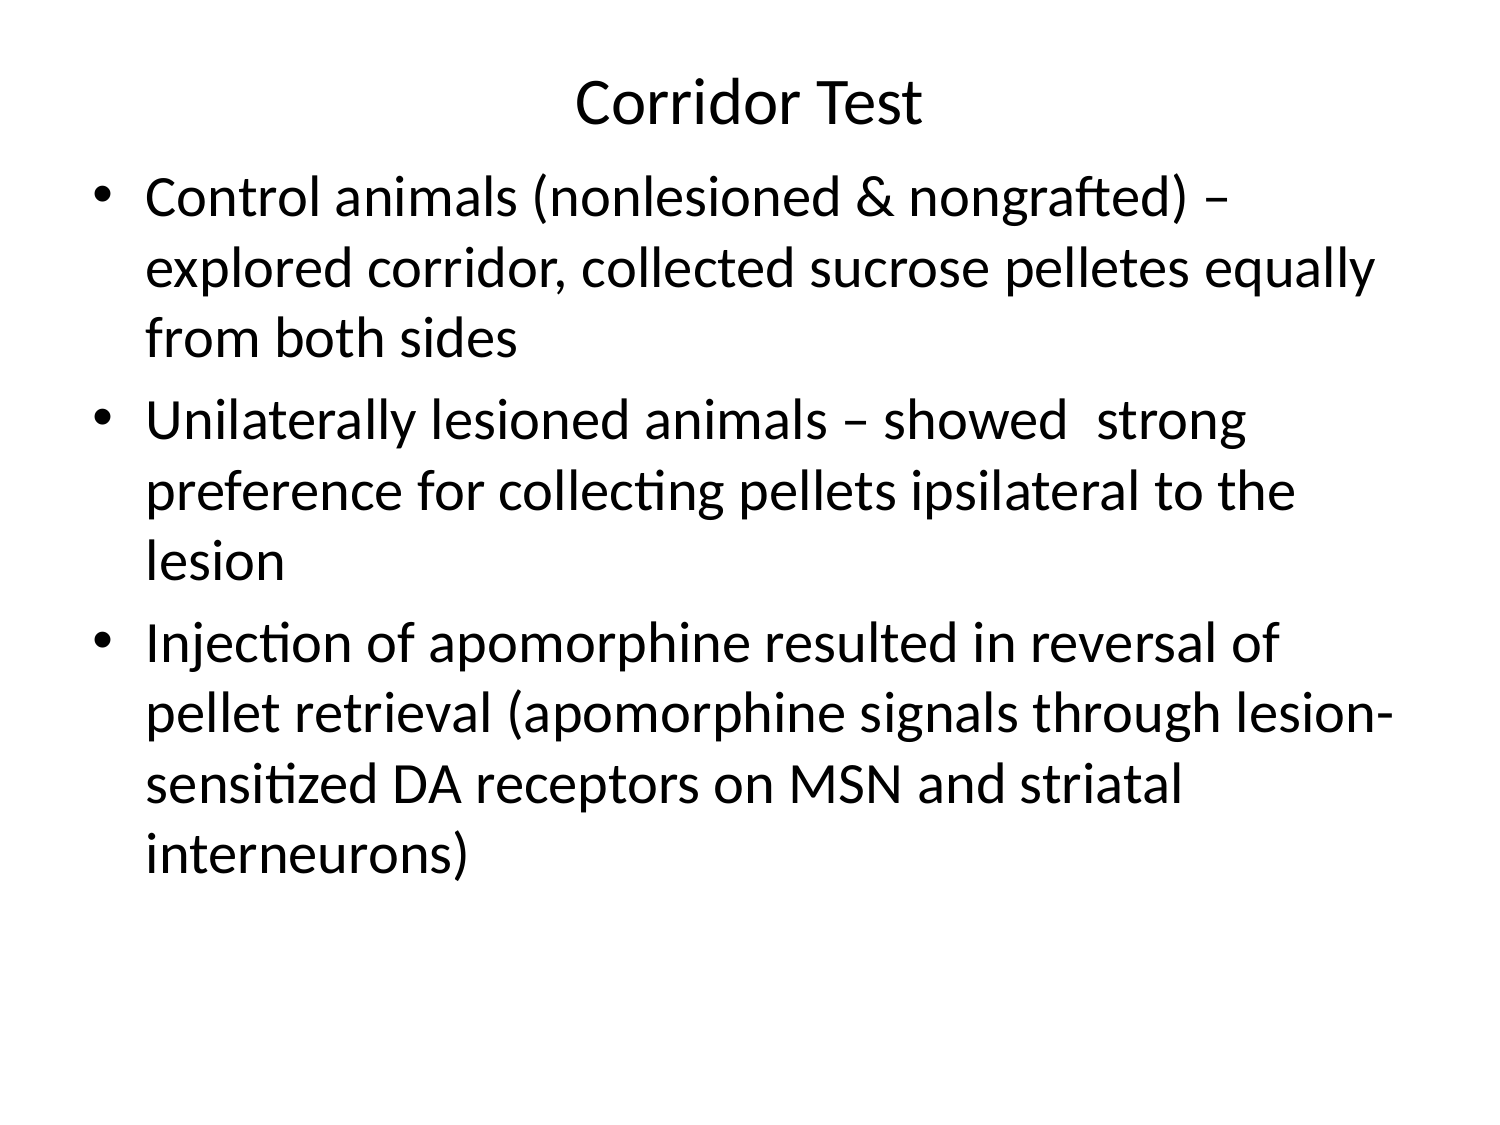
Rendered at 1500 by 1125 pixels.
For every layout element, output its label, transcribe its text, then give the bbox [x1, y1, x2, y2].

title Corridor Test [75, 45, 1425, 151]
list Control animals (nonlesioned & nongrafted) – explored corridor, collected sucrose pelletes equally from both sides Unilaterally lesioned animals – showed strong preference for collecting pellets ipsilateral to the lesion Injection of apomorphine resulted in reversal of pellet retrieval (apomorphine signals through lesion-sensitized DA receptors on MSN and striatal interneurons) [77, 150, 1428, 893]
